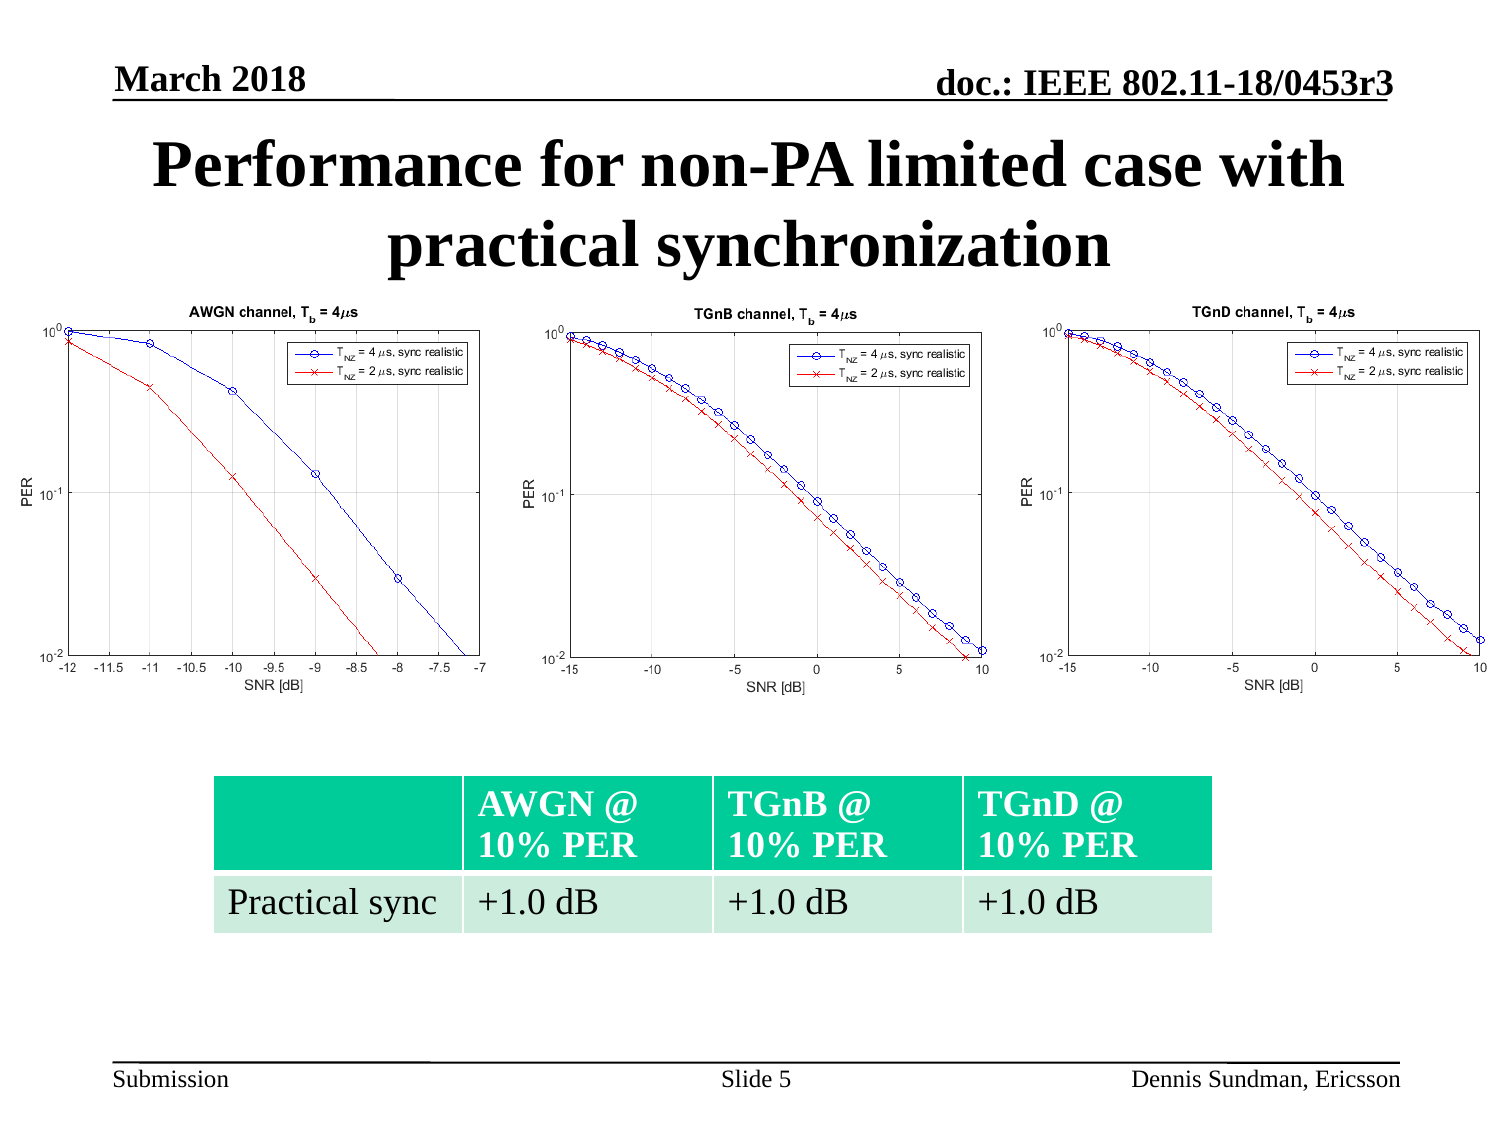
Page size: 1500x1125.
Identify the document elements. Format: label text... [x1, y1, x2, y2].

table_header AWGN @ 10% PER [464, 776, 712, 870]
table_header TGnD @ 10% PER [964, 776, 1212, 870]
table_cell +1.0 dB [714, 876, 962, 933]
table_header TGnB @ 10% PER [714, 776, 962, 870]
table_cell Practical sync [214, 876, 462, 933]
slide_number Slide 5 [712, 1061, 800, 1123]
picture [0, 299, 1500, 702]
table_cell +1.0 dB [464, 876, 712, 933]
footer Dennis Sundman, Ericsson [878, 1061, 1402, 1093]
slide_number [114, 54, 423, 100]
table_header [214, 776, 462, 870]
title Performance for non-PA limited case with practical synchronization [112, 112, 1388, 288]
table_cell +1.0 dB [964, 876, 1212, 933]
